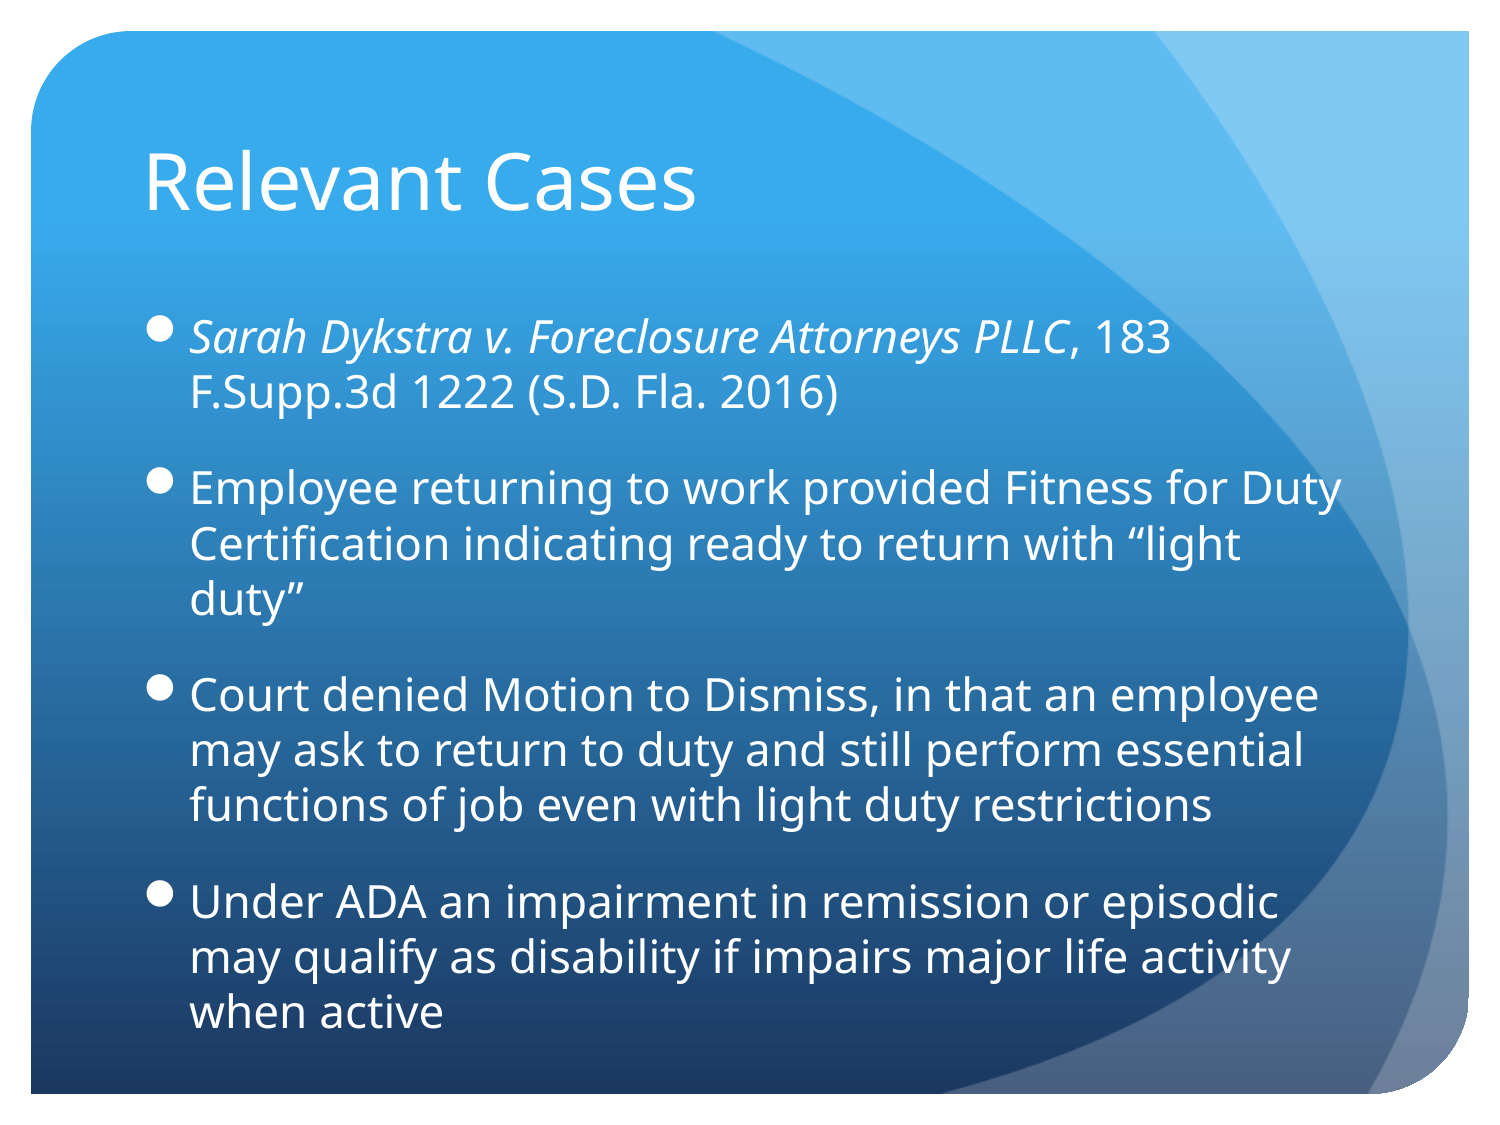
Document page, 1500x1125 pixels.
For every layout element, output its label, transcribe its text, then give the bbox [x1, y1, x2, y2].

list Sarah Dykstra v. Foreclosure Attorneys PLLC, 183 F.Supp.3d 1222 (S.D. Fla. 2016) Employee returning to work provided Fitness for Duty Certification indicating ready to return with “light duty” Court denied Motion to Dismiss, in that an employee may ask to return to duty and still perform essential functions of job even with light duty restrictions Under ADA an impairment in remission or episodic may qualify as disability if impairs major life activity when active [127, 299, 1372, 991]
picture [24, 30, 1473, 1094]
title Relevant Cases [127, 62, 1372, 234]
